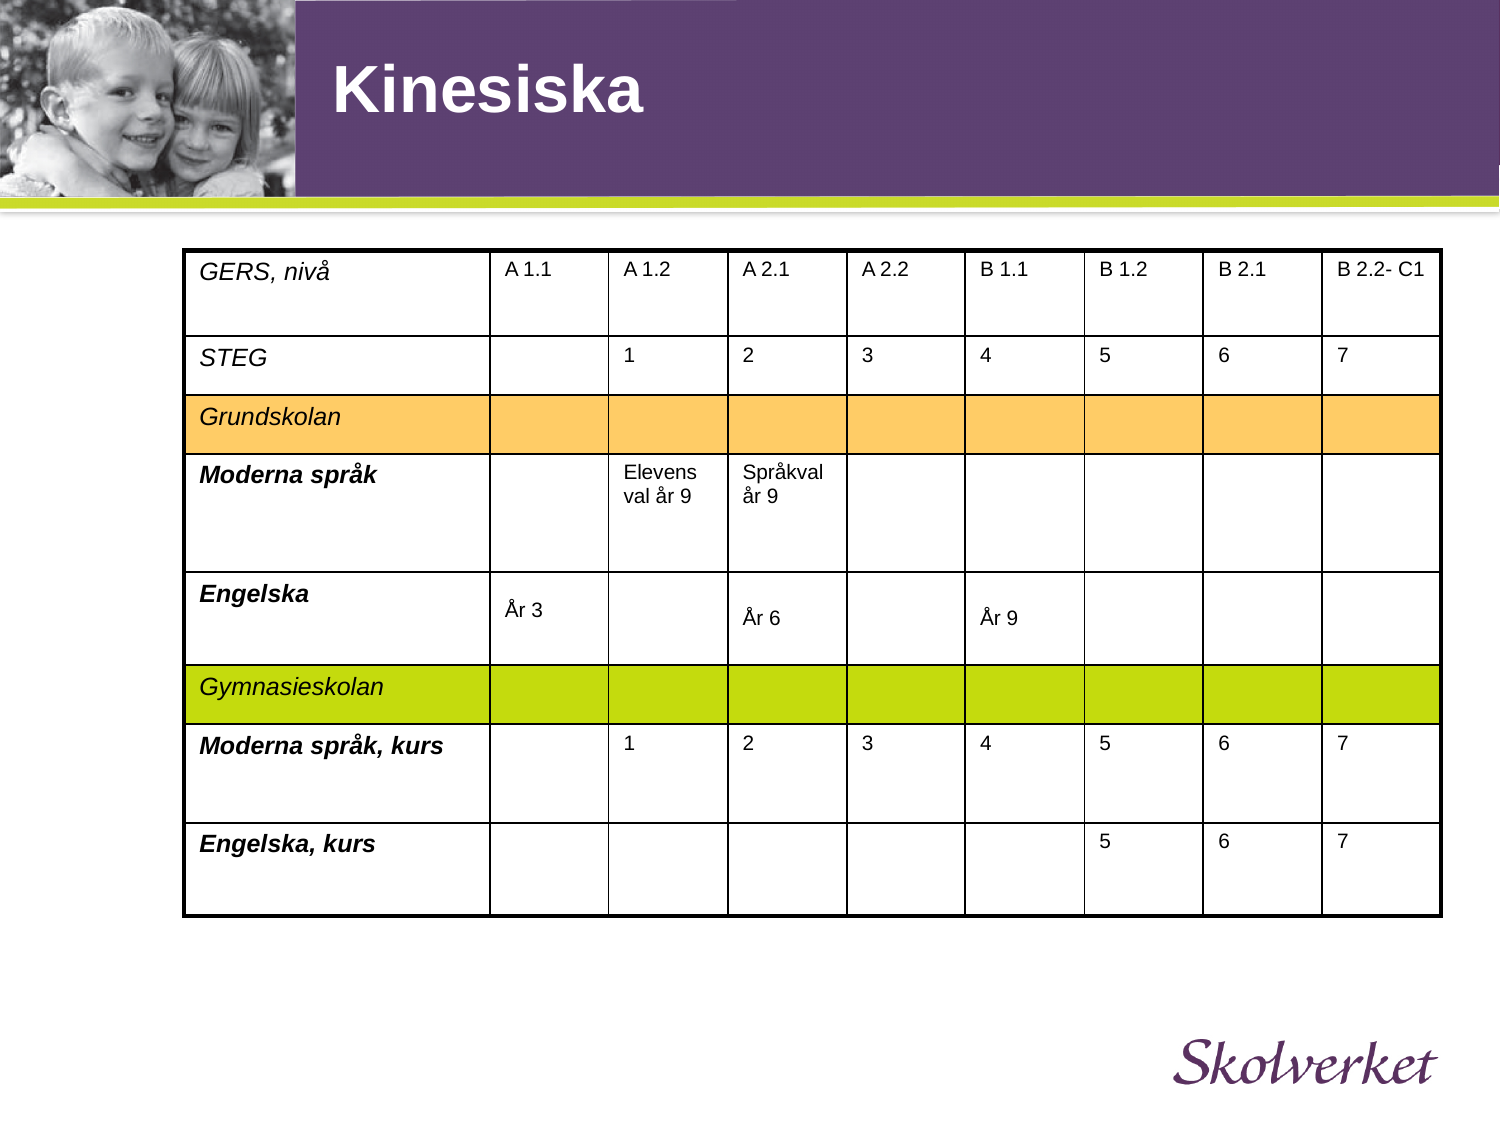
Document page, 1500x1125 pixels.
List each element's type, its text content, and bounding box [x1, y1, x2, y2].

table_cell [848, 396, 964, 453]
table_cell 7 [1323, 824, 1439, 914]
table_cell [609, 666, 727, 723]
table_cell STEG [186, 337, 489, 394]
table_cell [491, 824, 608, 914]
table_cell 6 [1204, 725, 1321, 822]
table_cell [966, 396, 1084, 453]
table_cell [1085, 396, 1202, 453]
table_cell [1323, 573, 1439, 664]
table_cell [966, 824, 1084, 914]
table_cell [729, 396, 846, 453]
table_cell [491, 725, 608, 822]
table_cell [729, 824, 846, 914]
table_cell [1323, 666, 1439, 723]
table_header A 2.2 [848, 253, 964, 335]
table_cell [1204, 573, 1321, 664]
table_cell 4 [966, 725, 1084, 822]
table_cell [1085, 666, 1202, 723]
table_cell 1 [609, 725, 727, 822]
table_cell 2 [729, 337, 846, 394]
table_cell [1204, 666, 1321, 723]
table_cell [491, 455, 608, 571]
picture [1166, 1033, 1443, 1090]
table_cell [491, 666, 608, 723]
table_cell År 6 [729, 573, 846, 664]
table_cell [1204, 396, 1321, 453]
table_cell Engelska, kurs [186, 824, 489, 914]
table_cell 2 [729, 725, 846, 822]
table_cell [848, 666, 964, 723]
table_cell [1204, 455, 1321, 571]
table_header A 1.2 [609, 253, 727, 335]
table_header A 1.1 [491, 253, 608, 335]
table_cell 3 [848, 725, 964, 822]
table_cell År 9 [966, 573, 1084, 664]
table_cell 4 [966, 337, 1084, 394]
table_cell [729, 666, 846, 723]
table_cell [848, 824, 964, 914]
table_cell 1 [609, 337, 727, 394]
table_cell Gymnasieskolan [186, 666, 489, 723]
table_cell 5 [1085, 337, 1202, 394]
table_cell [1323, 455, 1439, 571]
title Kinesiska [317, 37, 1371, 135]
table_cell 6 [1204, 337, 1321, 394]
table_cell Moderna språk [186, 455, 489, 571]
table_cell [966, 666, 1084, 723]
table_cell 3 [848, 337, 964, 394]
table_cell [1085, 573, 1202, 664]
table_cell 7 [1323, 337, 1439, 394]
table_cell [609, 573, 727, 664]
table_cell [491, 337, 608, 394]
table_cell Moderna språk, kurs [186, 725, 489, 822]
table_cell År 3 [491, 573, 608, 664]
table_cell Engelska [186, 573, 489, 664]
table_cell 5 [1085, 824, 1202, 914]
table_header GERS, nivå [186, 253, 489, 335]
table_header A 2.1 [729, 253, 846, 335]
table_cell [491, 396, 608, 453]
table_cell Språkval år 9 [729, 455, 846, 571]
picture [0, 0, 1499, 212]
table_cell [1085, 455, 1202, 571]
table_cell 6 [1204, 824, 1321, 914]
table_cell [1323, 396, 1439, 453]
table_cell [848, 573, 964, 664]
table_cell [966, 455, 1084, 571]
table_header B 2.1 [1204, 253, 1321, 335]
table_cell Grundskolan [186, 396, 489, 453]
table_cell [609, 396, 727, 453]
table_header B 1.1 [966, 253, 1084, 335]
table_header B 2.2- C1 [1323, 253, 1439, 335]
table_cell [848, 455, 964, 571]
table_cell 7 [1323, 725, 1439, 822]
table_header B 1.2 [1085, 253, 1202, 335]
table_cell Elevens val år 9 [609, 455, 727, 571]
table_cell [609, 824, 727, 914]
table_cell 5 [1085, 725, 1202, 822]
